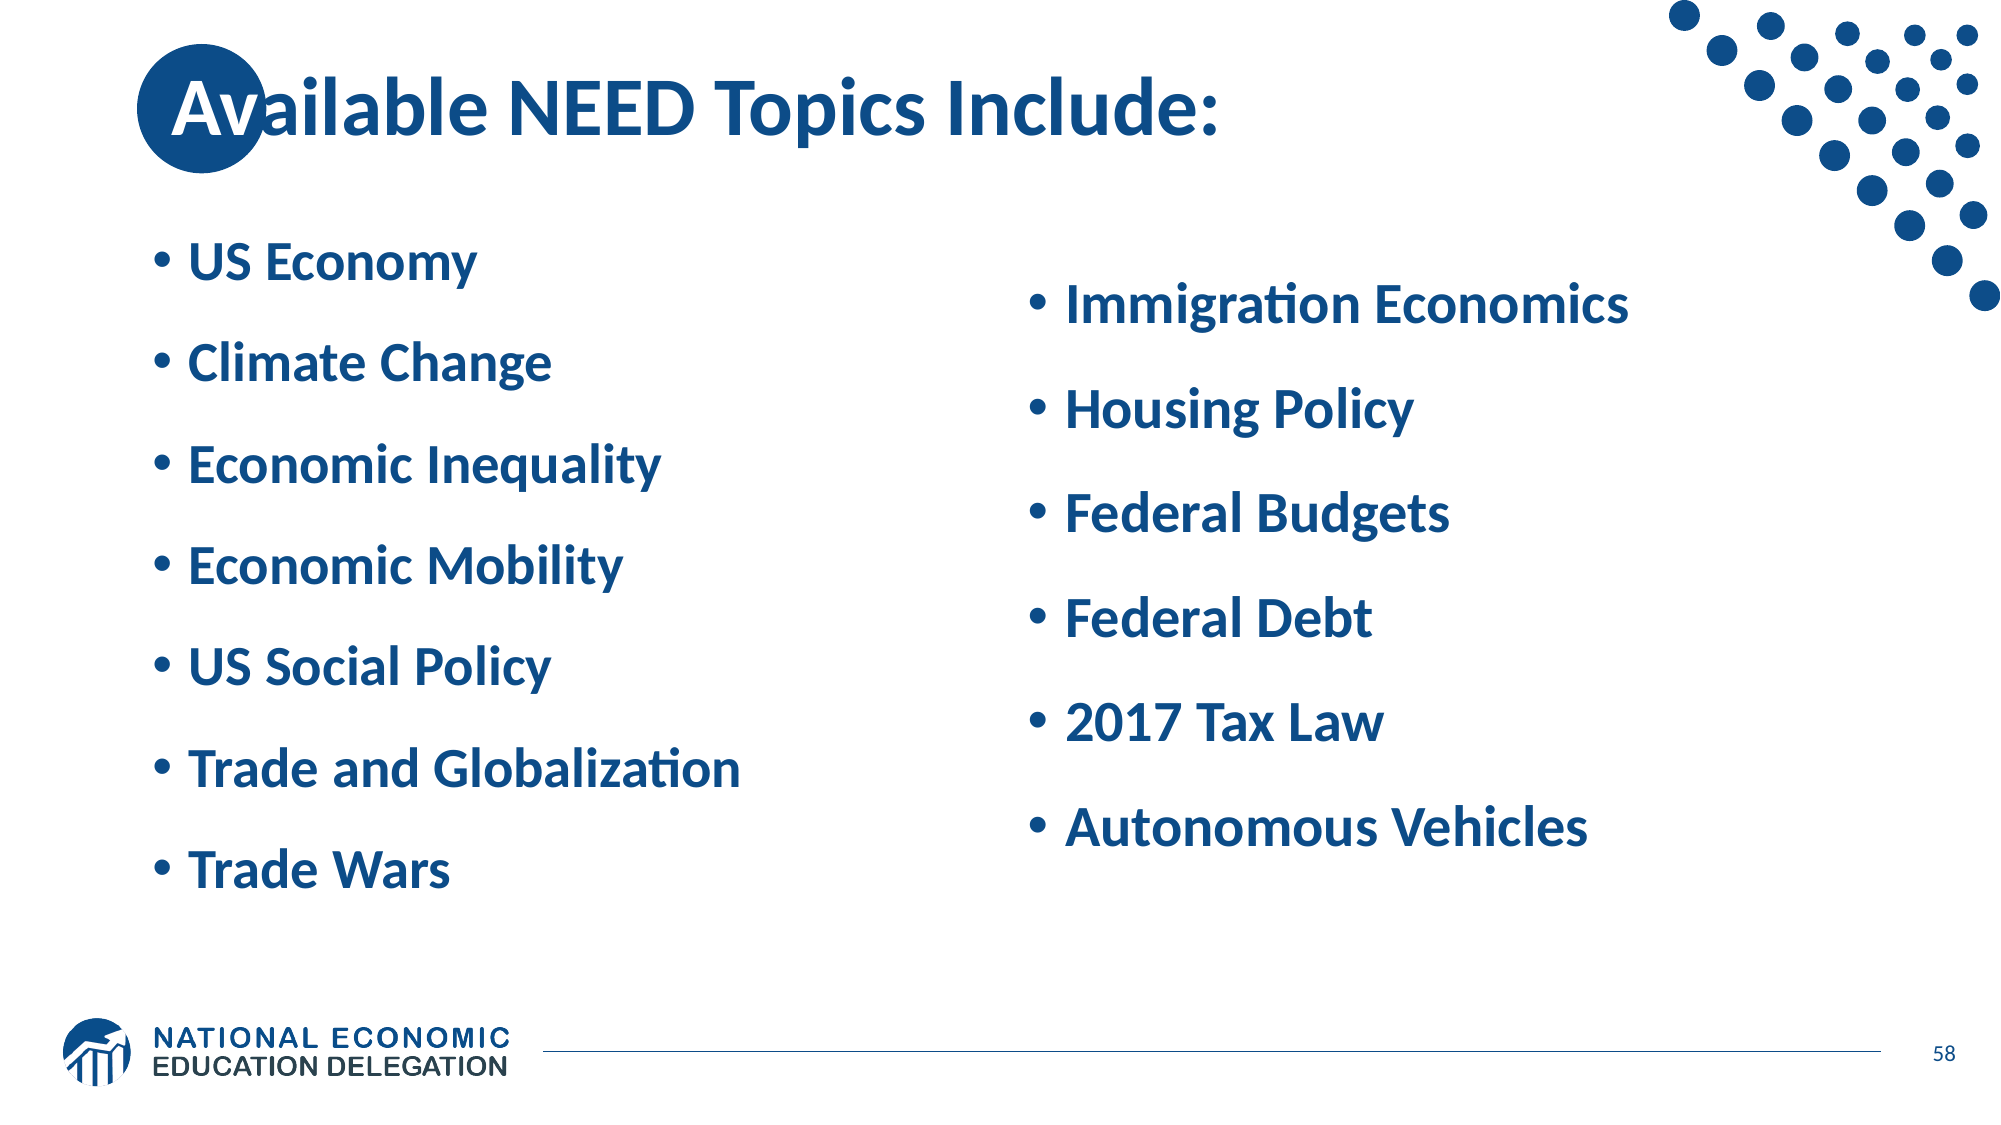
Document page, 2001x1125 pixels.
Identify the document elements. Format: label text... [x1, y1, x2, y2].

title Available NEED Topics Include: [137, 0, 1863, 218]
list US Economy Climate Change Economic Inequality Economic Mobility US Social Policy Trade and Globalization Trade Wars [137, 222, 988, 910]
slide_number 58 [1521, 1022, 1972, 1082]
list Immigration Economics Housing Policy Federal Budgets Federal Debt 2017 Tax Law Autonomous Vehicles [1012, 222, 1863, 910]
picture [55, 1013, 520, 1091]
